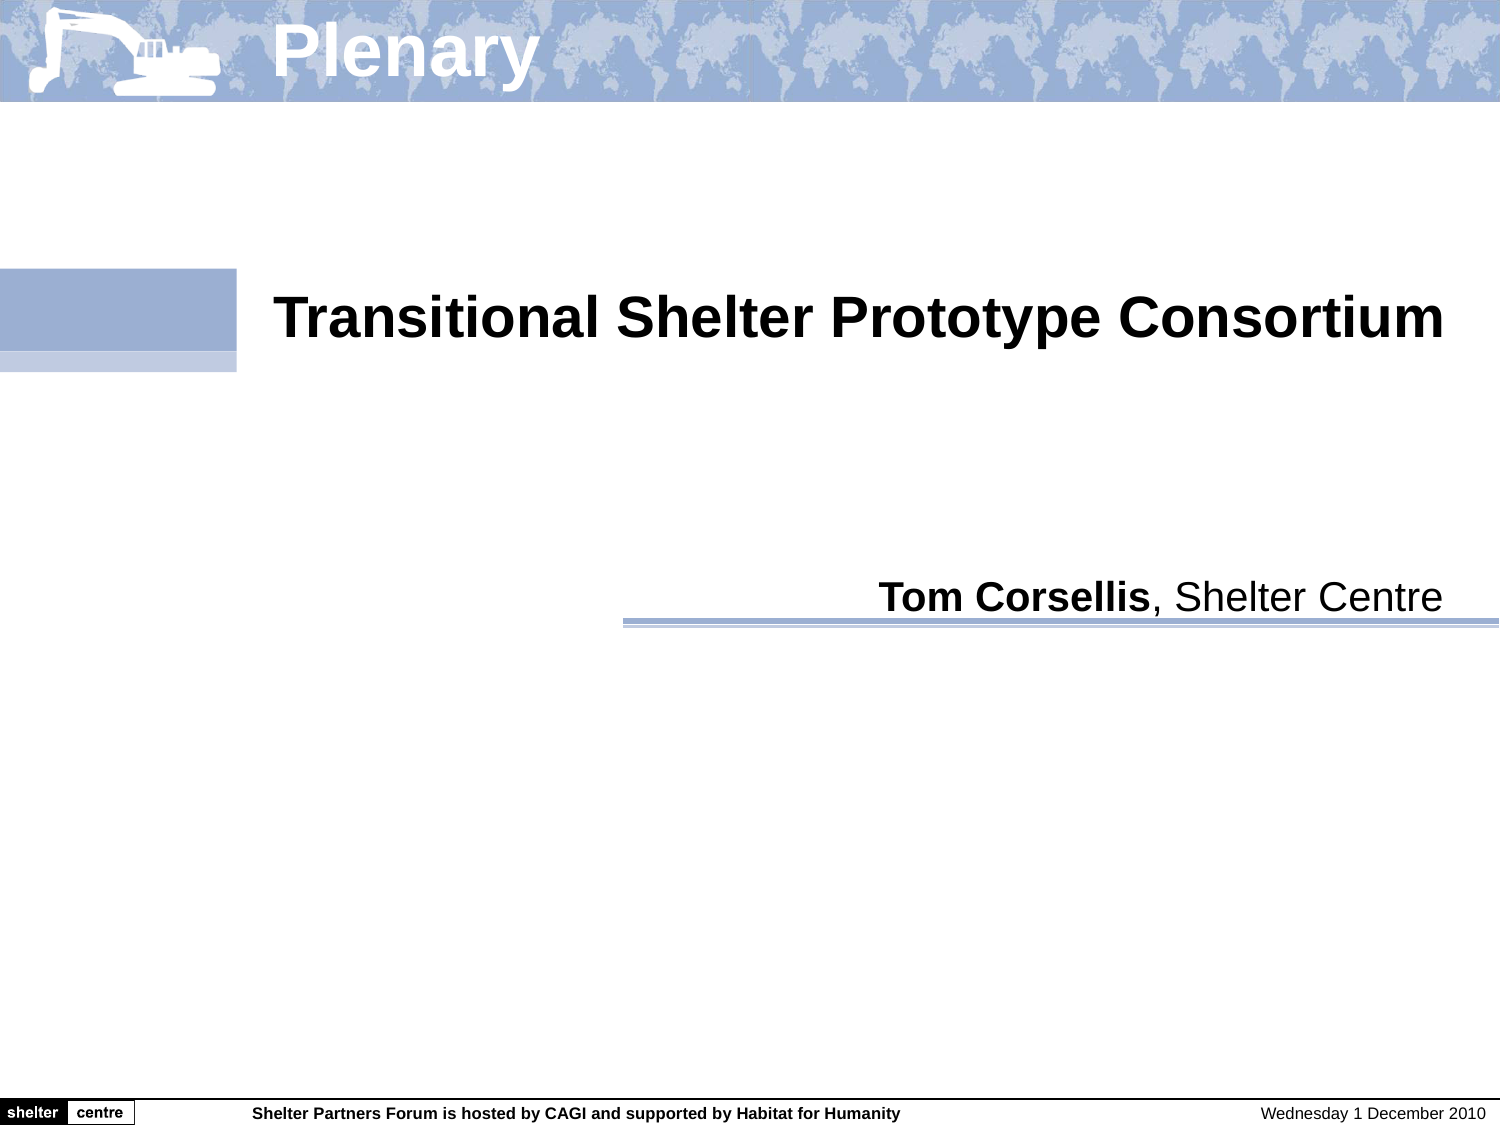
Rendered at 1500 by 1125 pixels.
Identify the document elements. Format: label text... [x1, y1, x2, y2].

picture [0, 0, 1500, 154]
text_box Plenary [256, 0, 1451, 99]
text_box Tom Corsellis, Shelter Centre [544, 562, 1459, 677]
text_box Transitional Shelter Prototype Consortium [245, 257, 1496, 357]
